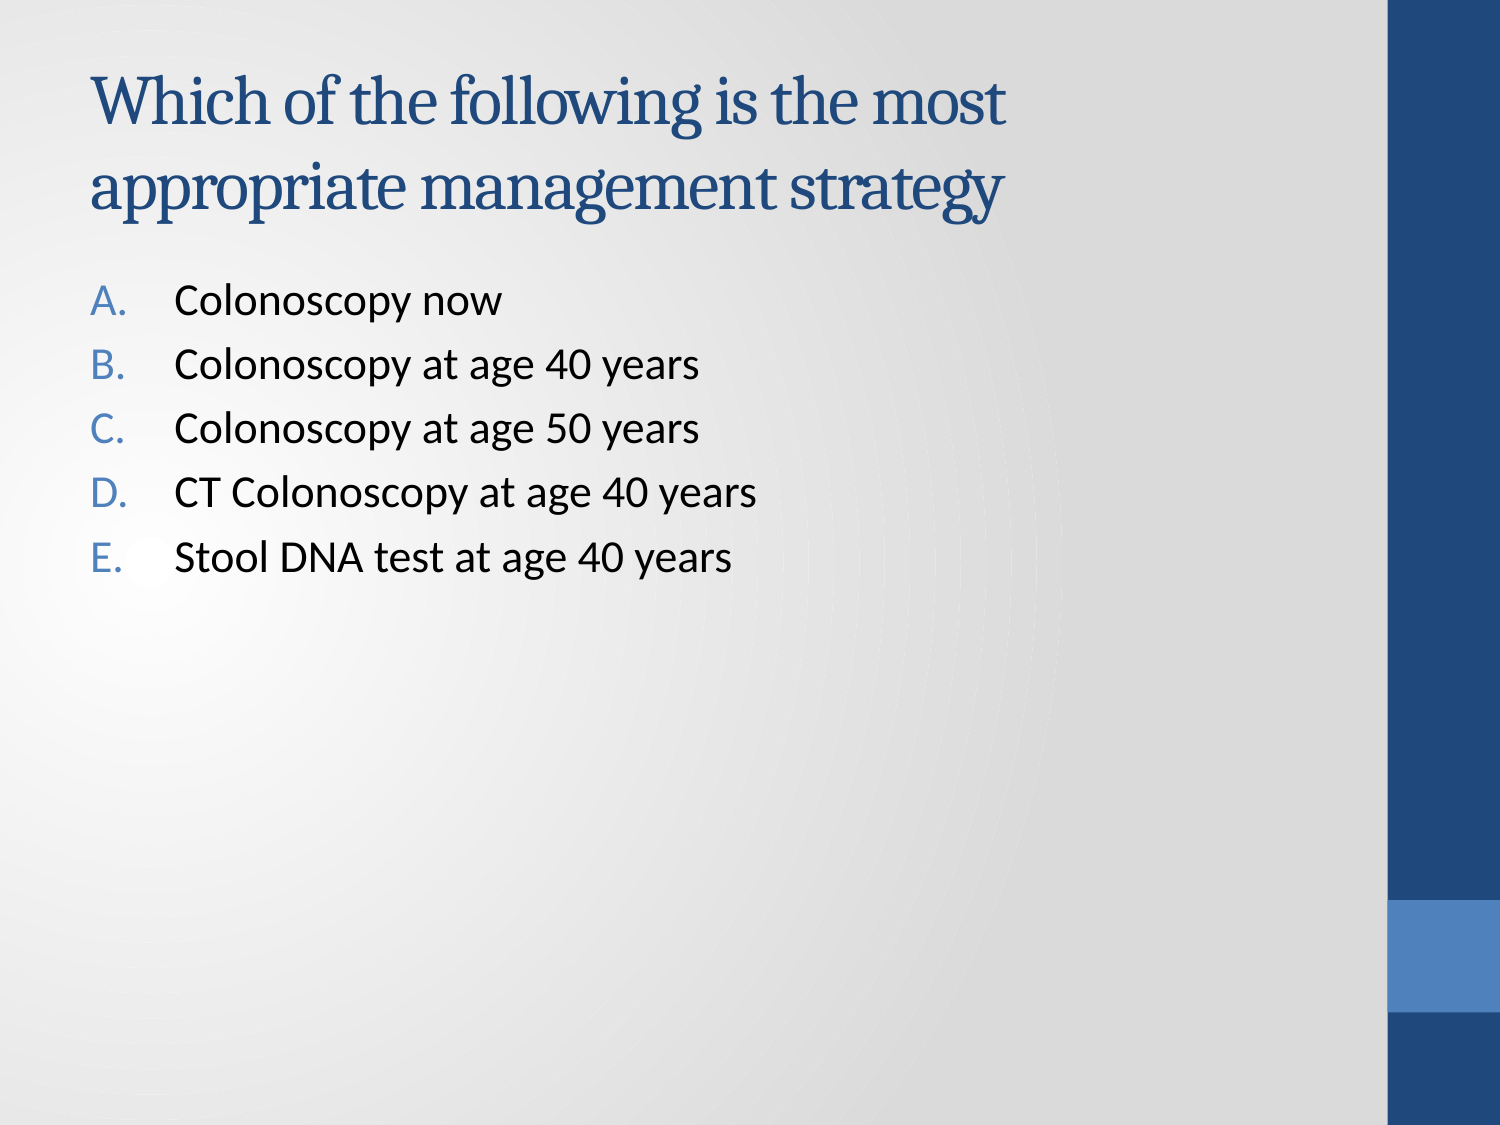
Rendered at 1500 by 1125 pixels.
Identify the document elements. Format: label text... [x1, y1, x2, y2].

title Which of the following is the most appropriate management strategy [75, 45, 1325, 233]
list Colonoscopy now Colonoscopy at age 40 years Colonoscopy at age 50 years CT Colonoscopy at age 40 years Stool DNA test at age 40 years [75, 262, 1325, 1050]
